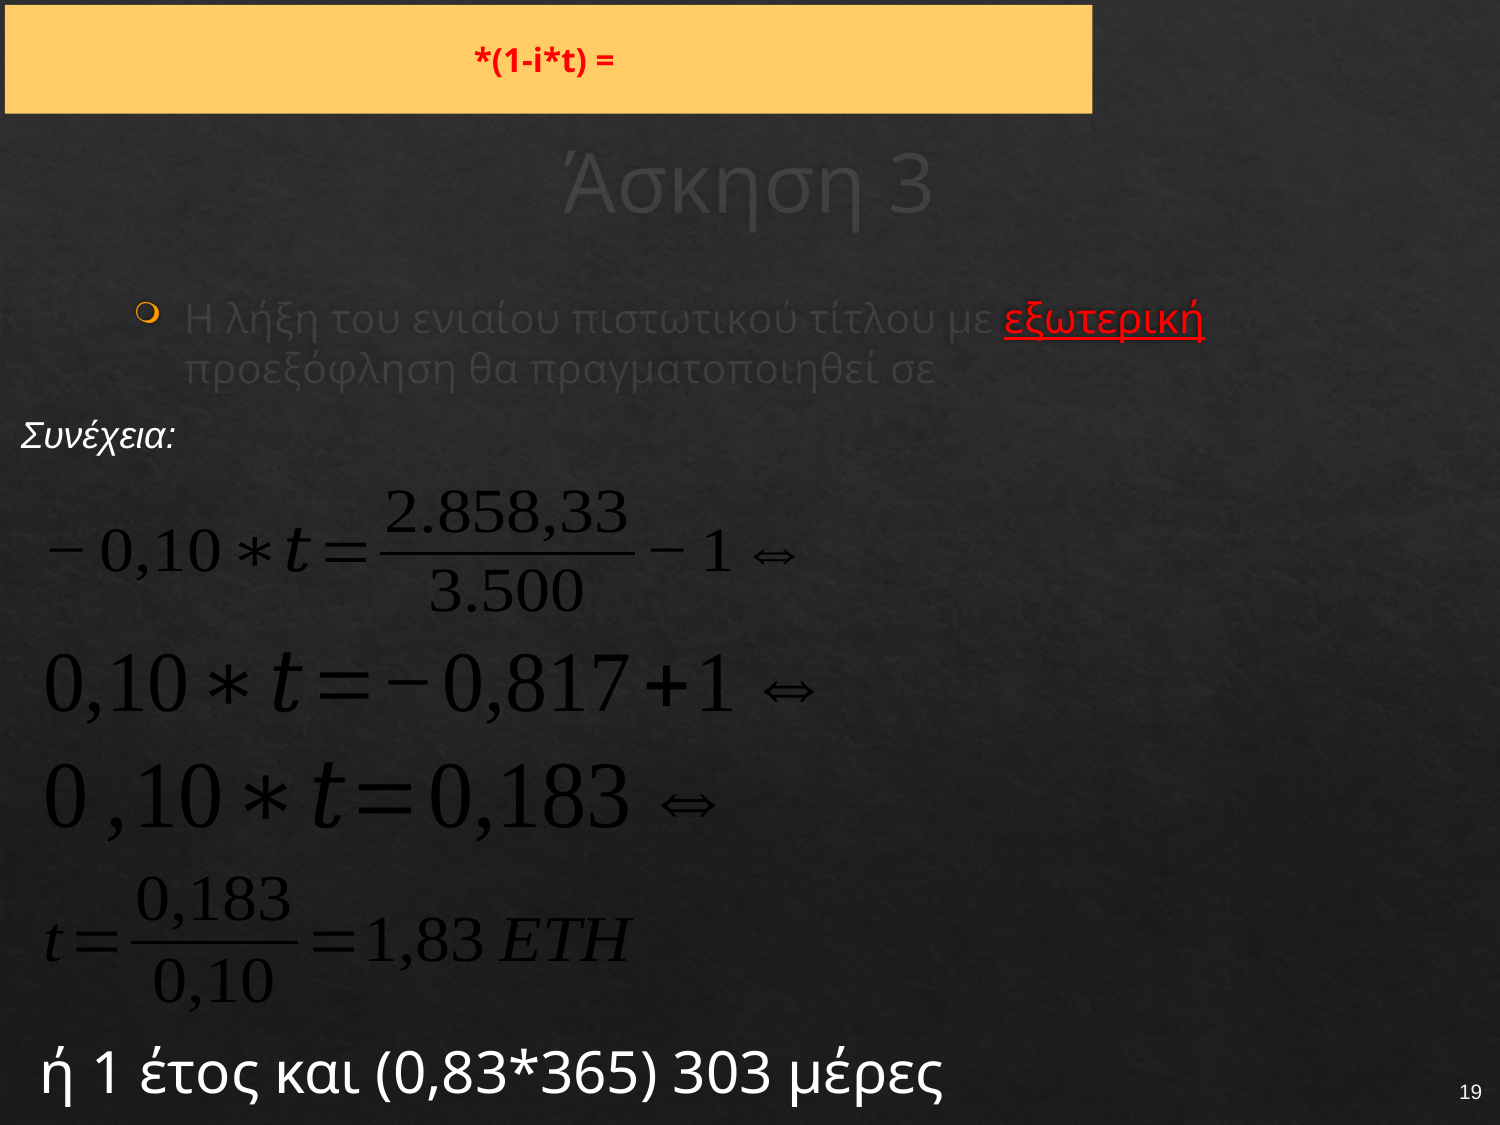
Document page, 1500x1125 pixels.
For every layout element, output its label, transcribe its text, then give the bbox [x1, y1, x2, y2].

slide_number 19 [1404, 1061, 1498, 1121]
text_box ή 1 έτος και (0,83*365) 303 μέρες [10, 1027, 960, 1113]
list Η λήξη του ενιαίου πιστωτικού τίτλου με εξωτερική προεξόφληση θα πραγματοποιηθεί σε [112, 284, 1387, 421]
title Άσκηση 3 [112, 99, 1387, 260]
text_box Συνέχεια: [6, 403, 192, 463]
